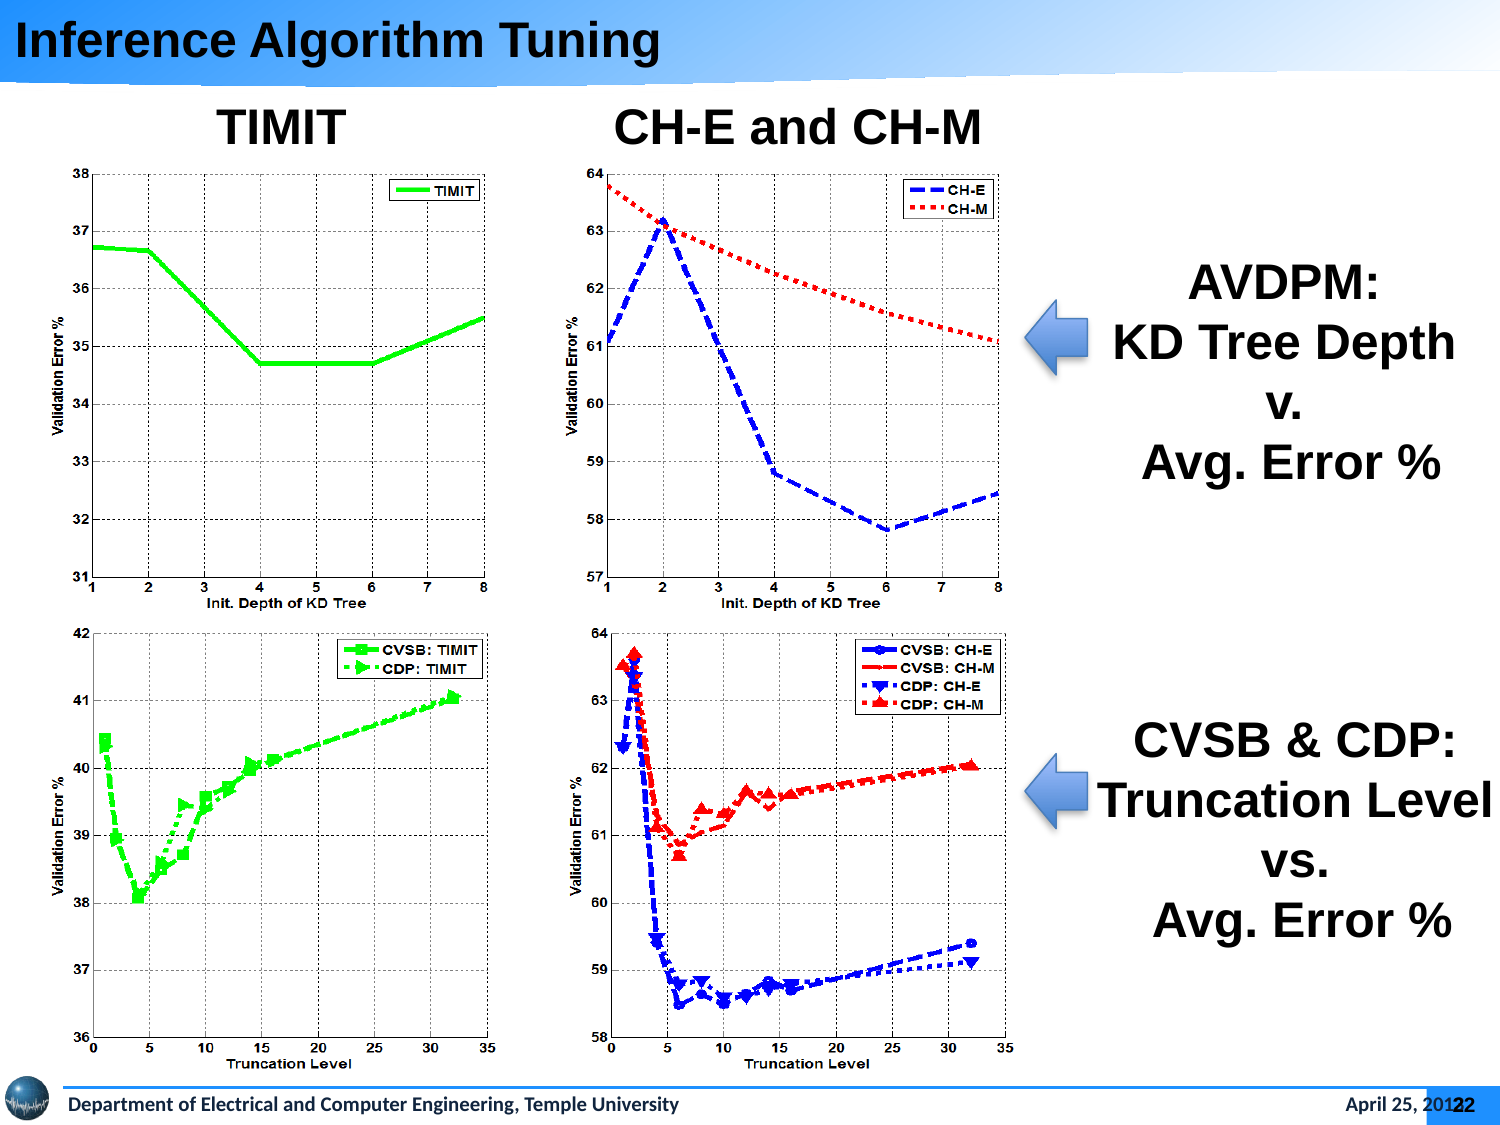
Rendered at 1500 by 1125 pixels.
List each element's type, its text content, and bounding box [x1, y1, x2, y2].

text_box CVSB & CDP: Truncation Level vs. Avg. Error % [1081, 699, 1500, 955]
text_box [1024, 299, 1089, 376]
text_box TIMIT [201, 86, 362, 160]
text_box Inference Algorithm Tuning [0, 0, 1500, 65]
text_box CH-E and CH-M [598, 87, 998, 160]
picture [4, 624, 1017, 1121]
text_box AVDPM: KD Tree Depth v. Avg. Error % [1097, 242, 1486, 498]
text_box [1024, 752, 1089, 830]
picture [41, 162, 1009, 613]
